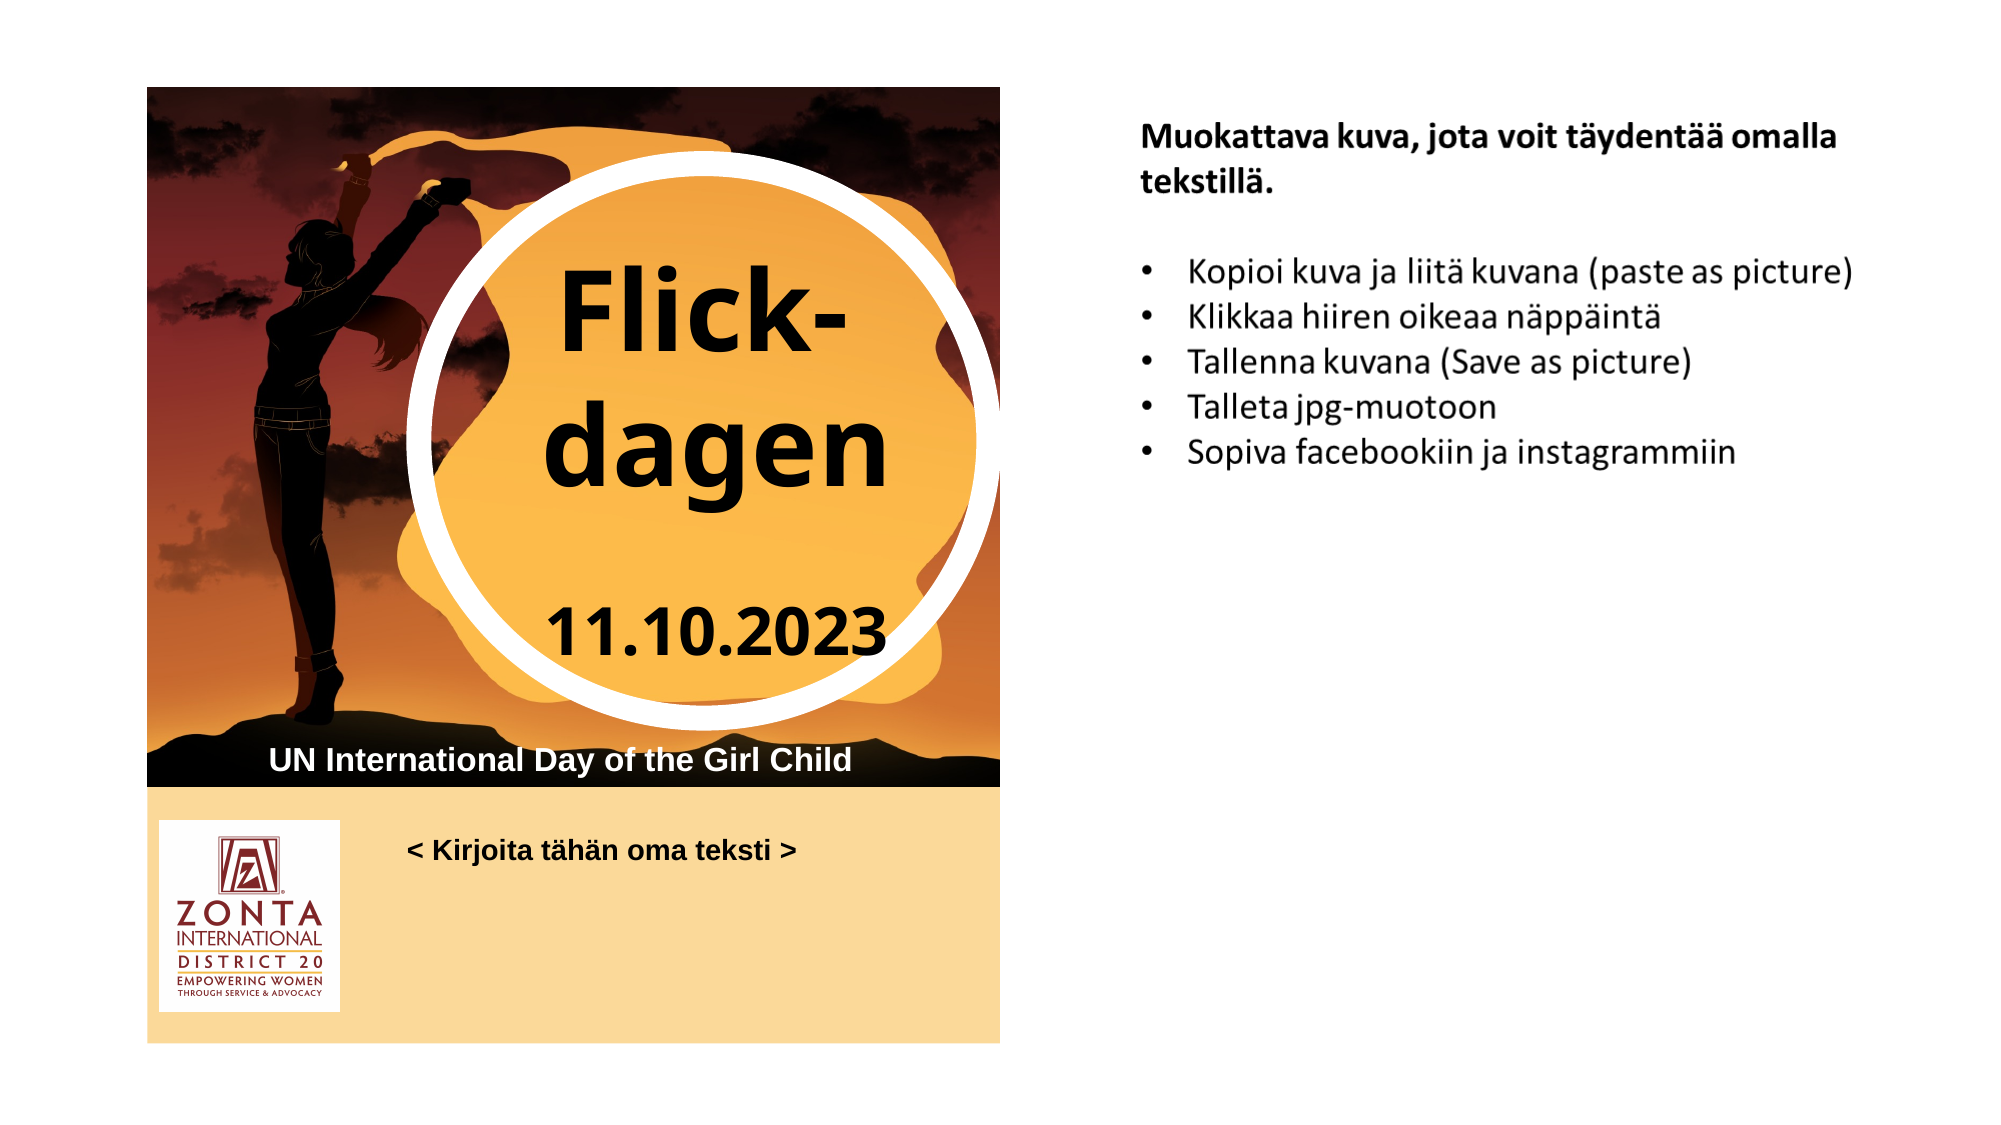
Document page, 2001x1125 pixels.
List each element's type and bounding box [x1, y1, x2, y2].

text_box [147, 87, 1000, 1044]
picture [1117, 100, 1965, 530]
